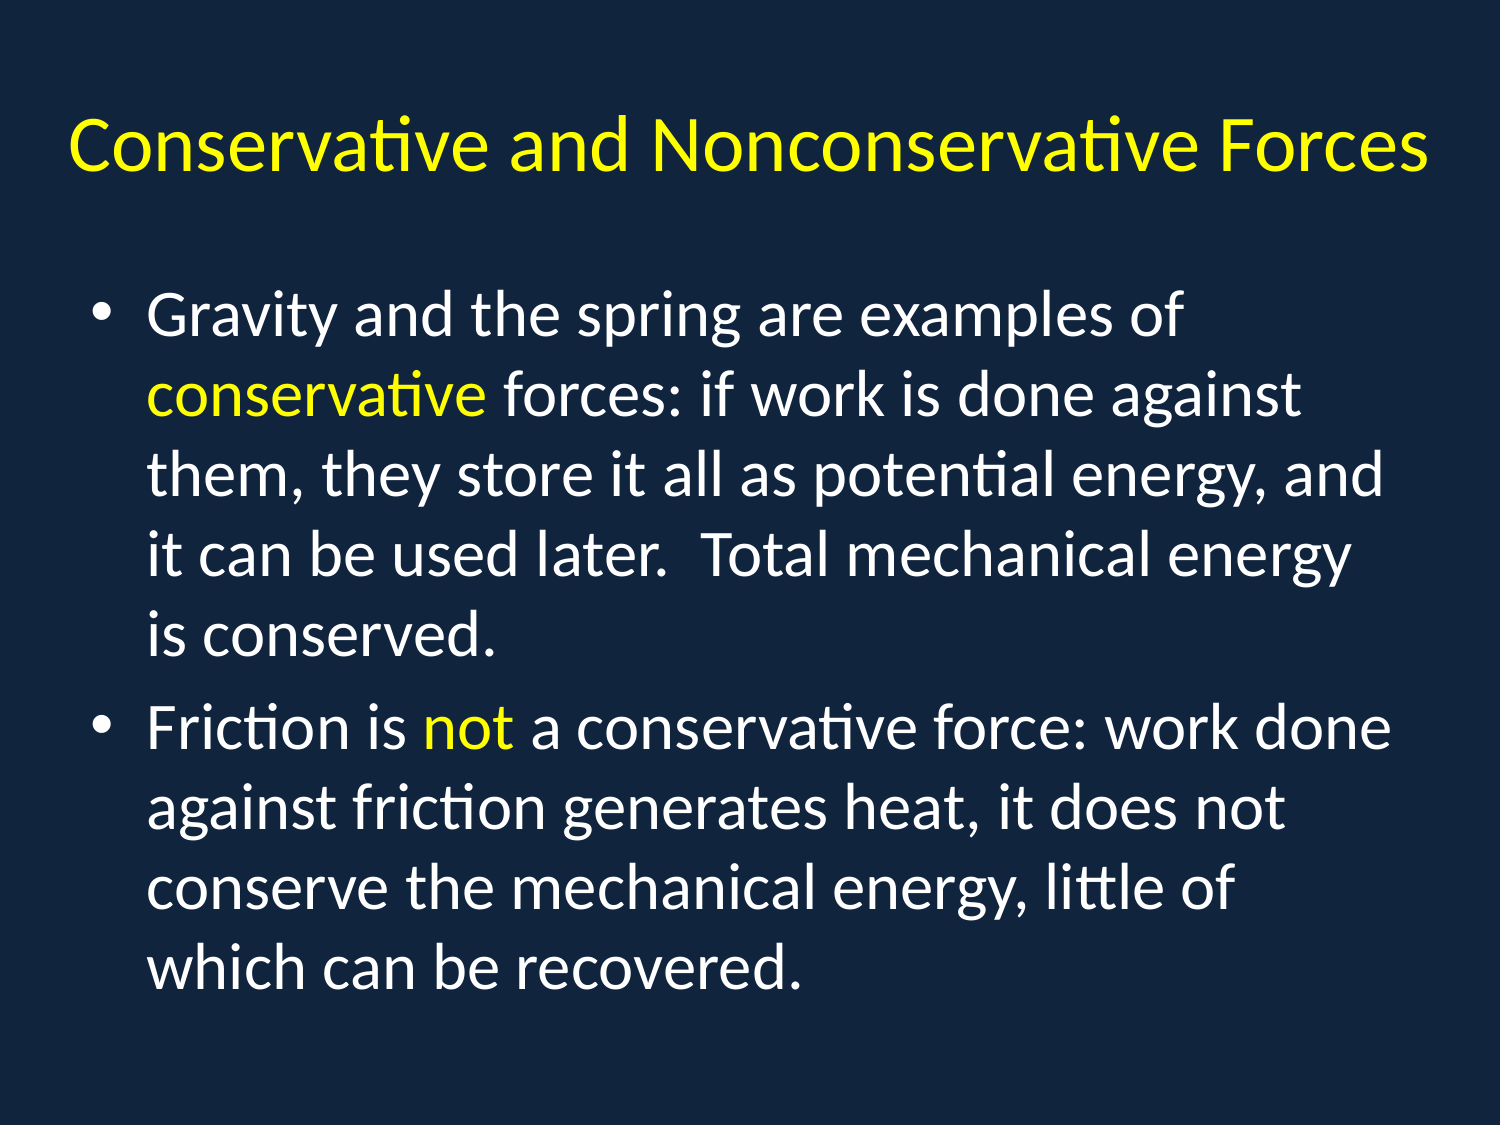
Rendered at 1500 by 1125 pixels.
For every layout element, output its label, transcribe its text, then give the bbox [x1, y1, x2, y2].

title Conservative and Nonconservative Forces [0, 45, 1500, 233]
list Gravity and the spring are examples of conservative forces: if work is done against them, they store it all as potential energy, and it can be used later. Total mechanical energy is conserved. Friction is not a conservative force: work done against friction generates heat, it does not conserve the mechanical energy, little of which can be recovered. [75, 262, 1425, 1063]
